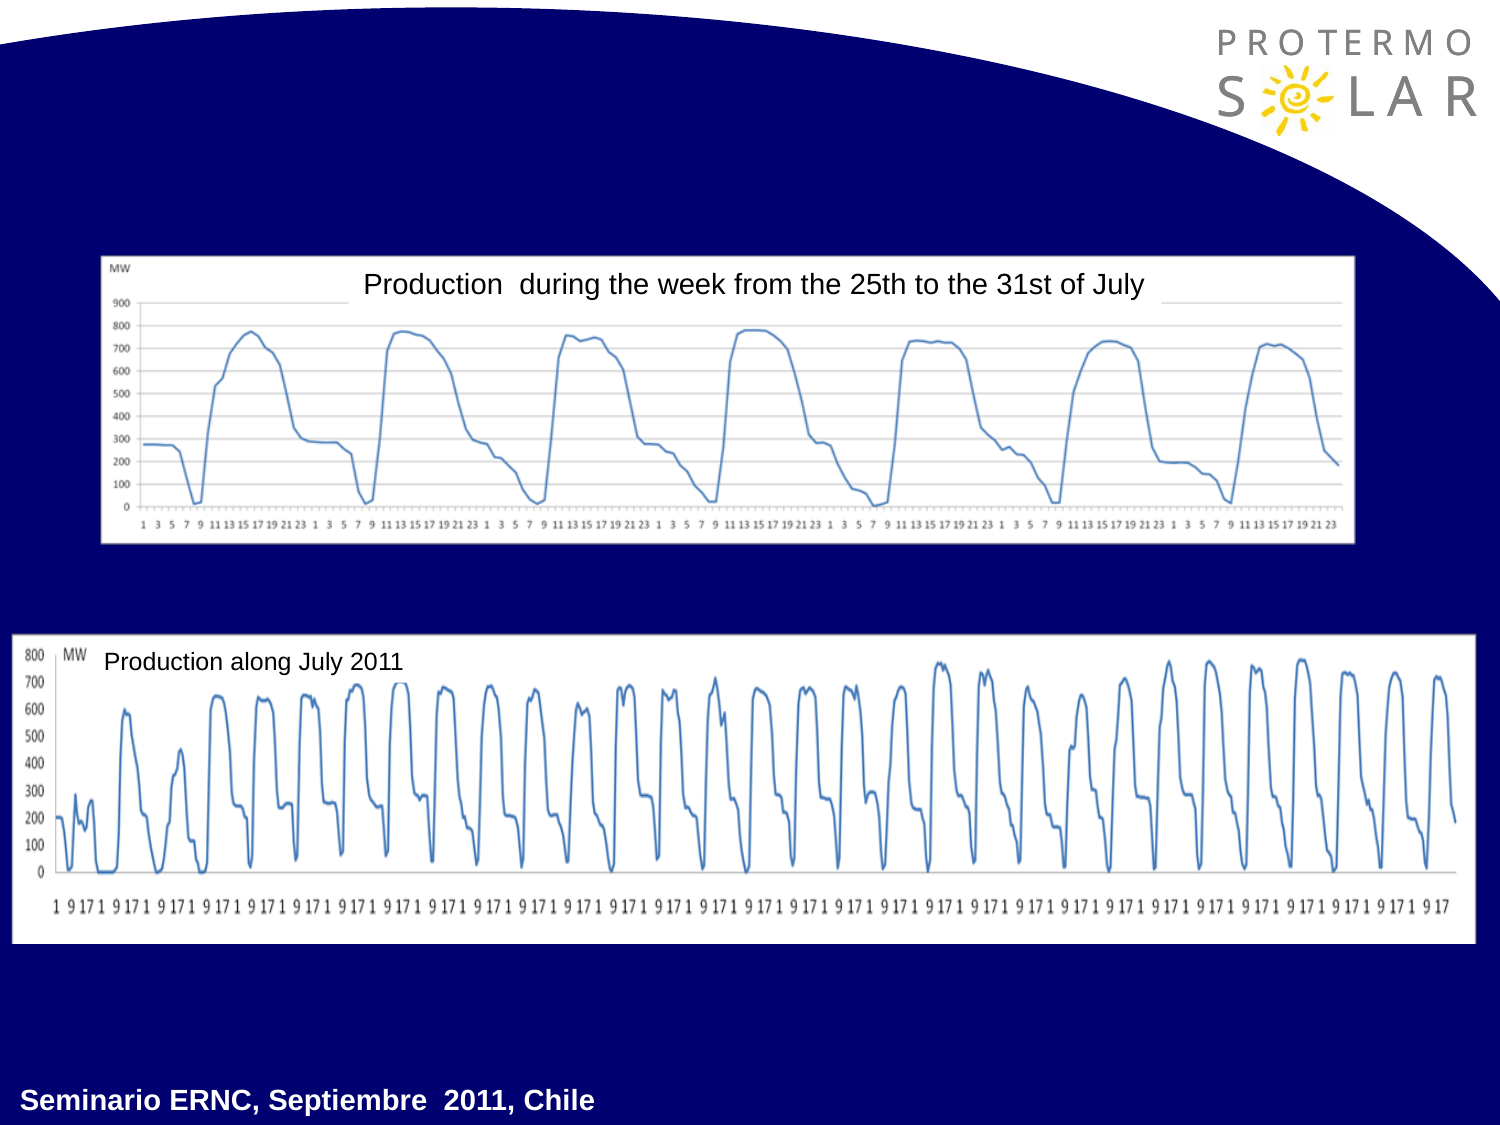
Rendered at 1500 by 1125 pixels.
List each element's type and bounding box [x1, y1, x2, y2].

picture [11, 633, 1477, 944]
text_box [100, 255, 1356, 545]
